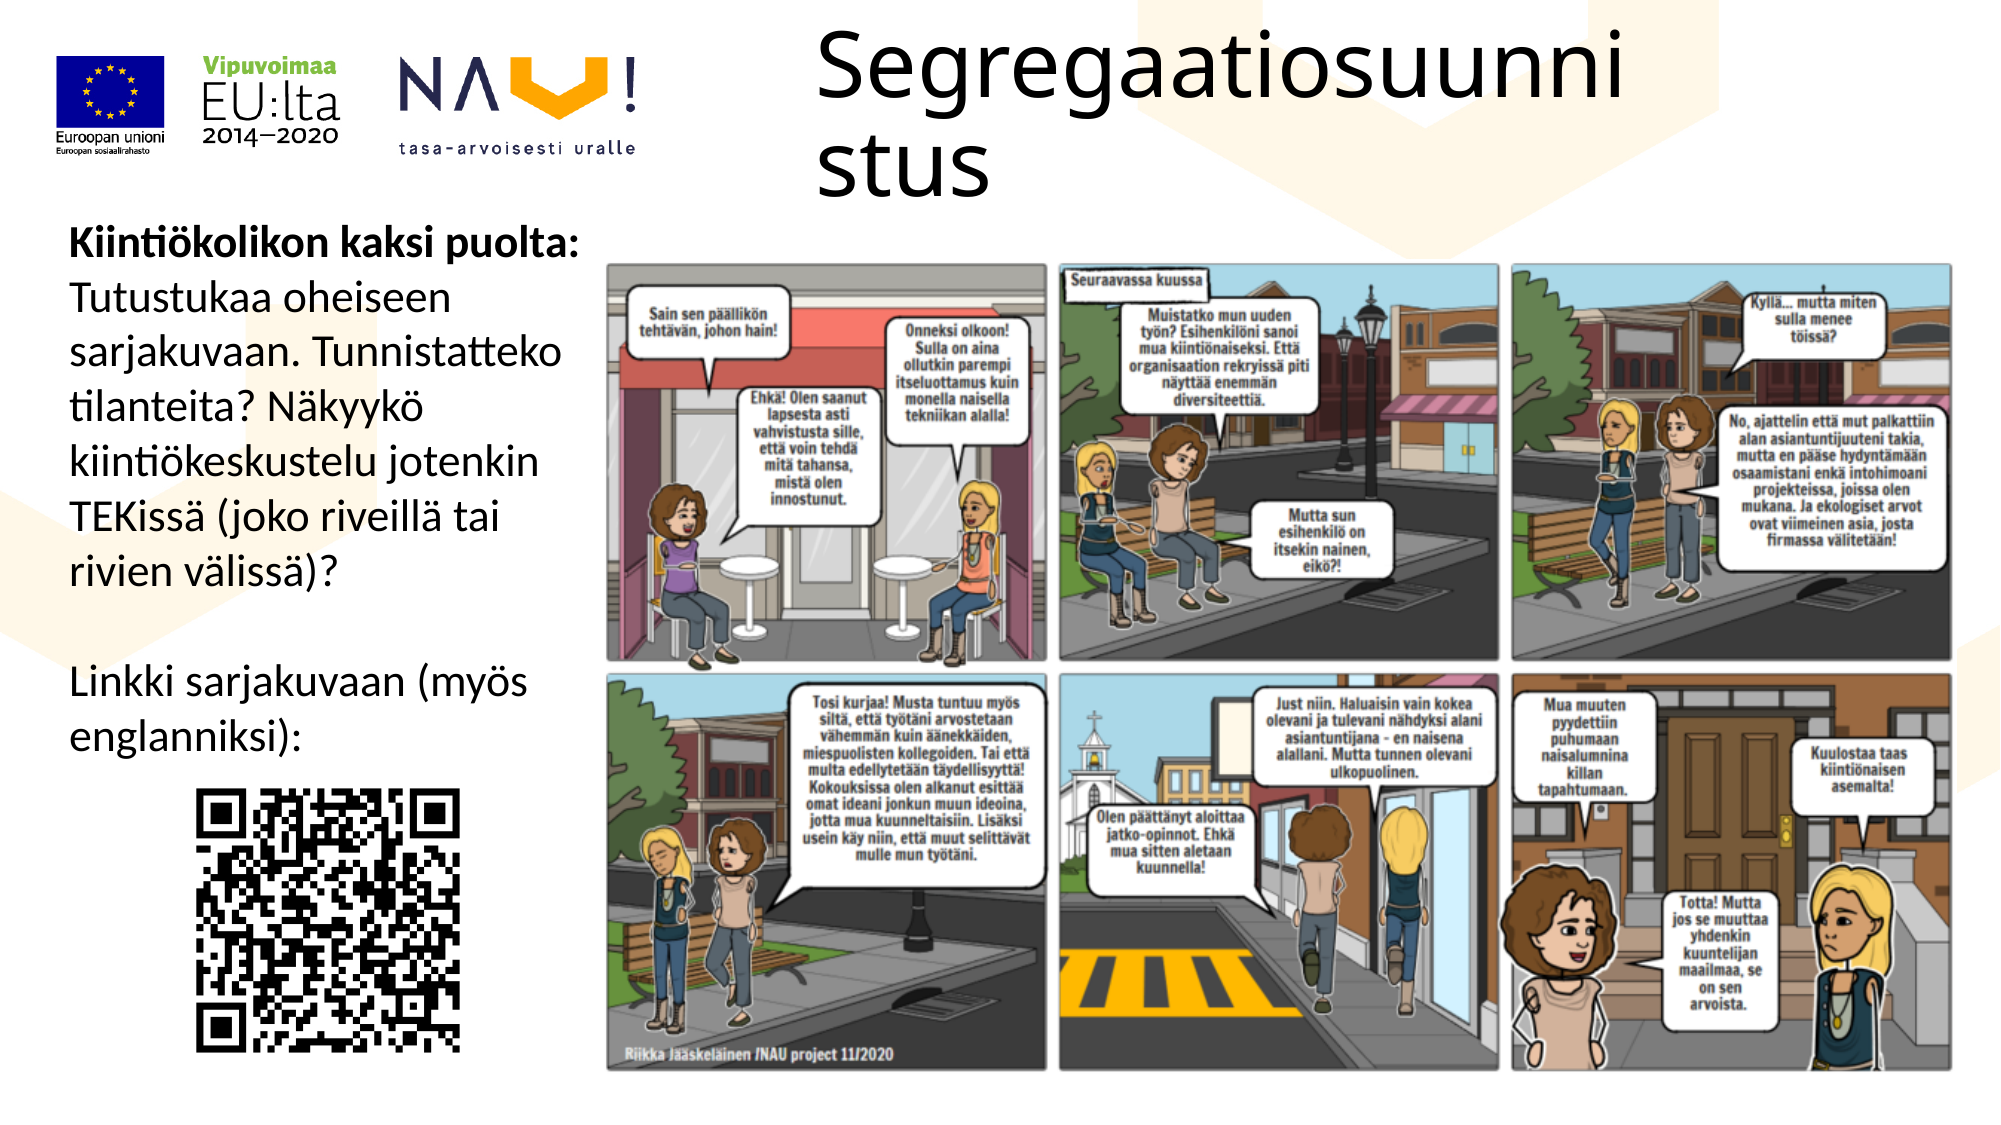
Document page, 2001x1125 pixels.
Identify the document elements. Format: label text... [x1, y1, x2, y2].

picture [0, 0, 2000, 1125]
list Kiintiökolikon kaksi puolta: Tutustukaa oheiseen sarjakuvaan. Tunnistatteko tilanteita? Näkyykö kiintiökeskustelu jotenkin TEKissä (joko riveillä tai rivien välissä)? Linkki sarjakuvaan (myös englanniksi): [54, 203, 603, 1026]
title Segregaatiosuunnistus [800, 41, 1663, 194]
